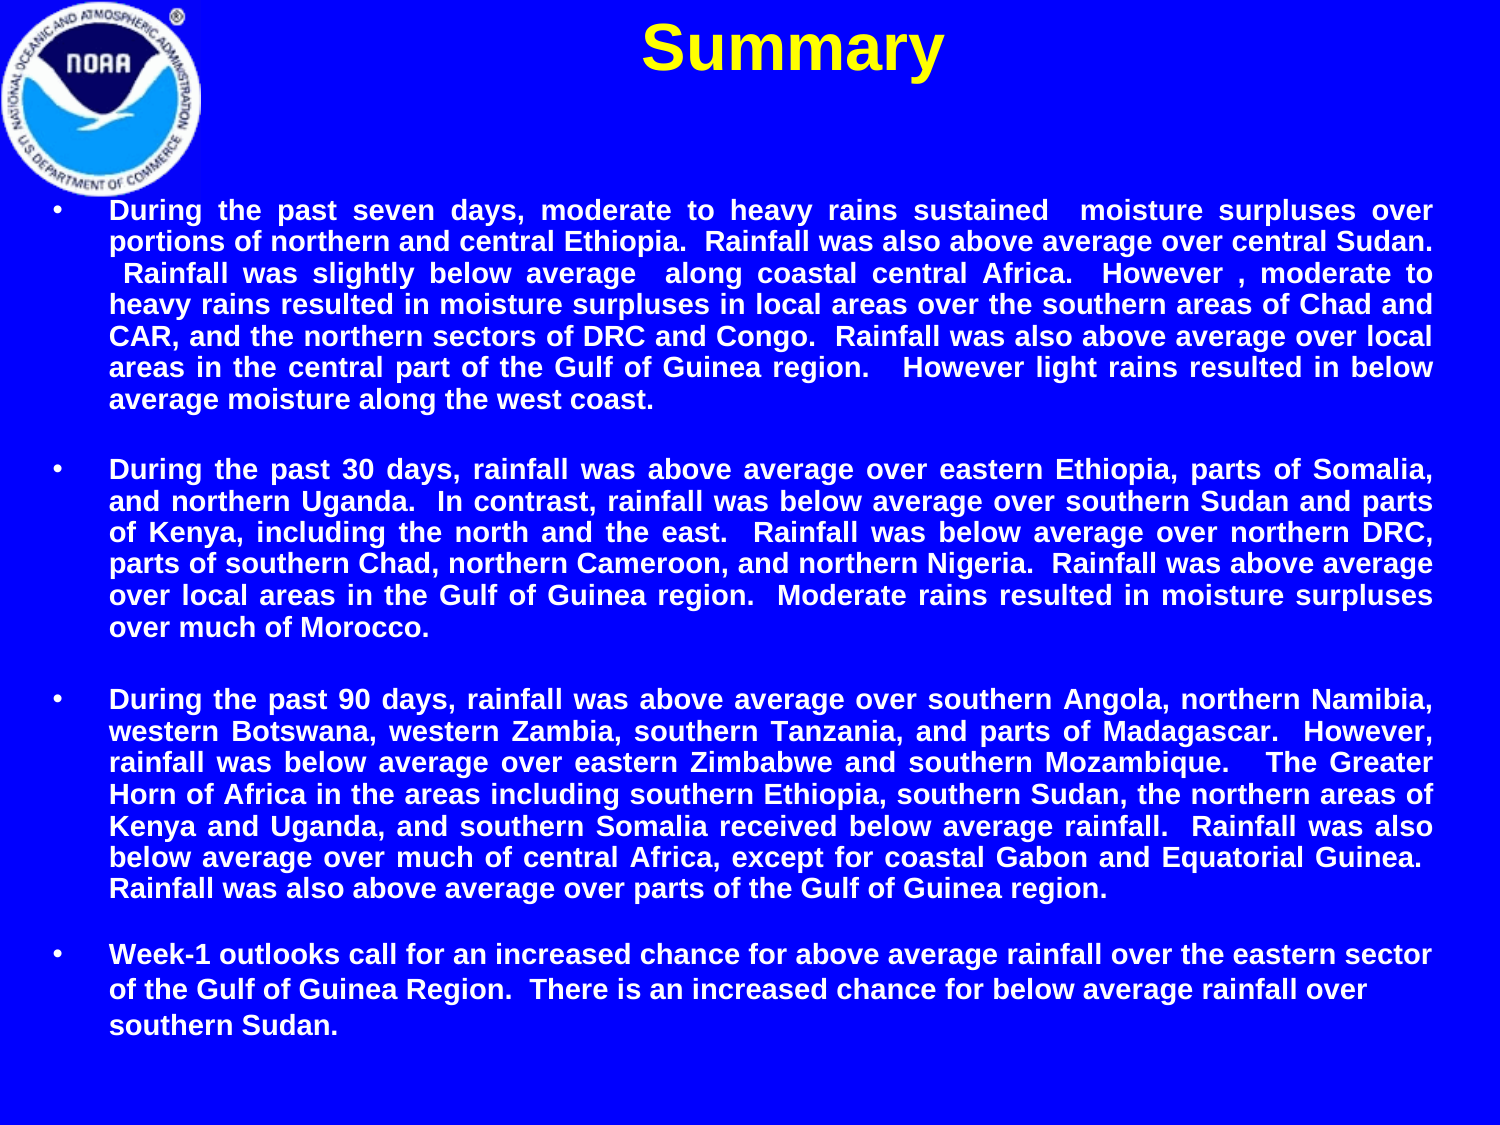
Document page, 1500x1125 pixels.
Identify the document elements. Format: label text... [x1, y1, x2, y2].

title Summary [200, 0, 1388, 100]
picture [0, 0, 200, 200]
list During the past seven days, moderate to heavy rains sustained moisture surpluses over portions of northern and central Ethiopia. Rainfall was also above average over central Sudan. Rainfall was slightly below average along coastal central Africa. However , moderate to heavy rains resulted in moisture surpluses in local areas over the southern areas of Chad and CAR, and the northern sectors of DRC and Congo. Rainfall was also above average over local areas in the central part of the Gulf of Guinea region. However light rains resulted in below average moisture along the west coast. During the past 30 days, rainfall was above average over eastern Ethiopia, parts of Somalia, and northern Uganda. In contrast, rainfall was below average over southern Sudan and parts of Kenya, including the north and the east. Rainfall was below average over northern DRC, parts of southern Chad, northern Cameroon, and northern Nigeria. Rainfall was above average over local areas in the Gulf of Guinea region. Moderate rains resulted in moisture surpluses over much of Morocco. During the past 90 days, rainfall was above average over southern Angola, northern Namibia, western Botswana, western Zambia, southern Tanzania, and parts of Madagascar. However, rainfall was below average over eastern Zimbabwe and southern Mozambique. The Greater Horn of Africa in the areas including southern Ethiopia, southern Sudan, the northern areas of Kenya and Uganda, and southern Somalia received below average rainfall. Rainfall was also below average over much of central Africa, except for coastal Gabon and Equatorial Guinea. Rainfall was also above average over parts of the Gulf of Guinea region. Week-1 outlooks call for an increased chance for above average rainfall over the eastern sector of the Gulf of Guinea Region. There is an increased chance for below average rainfall over southern Sudan. [37, 187, 1450, 1063]
